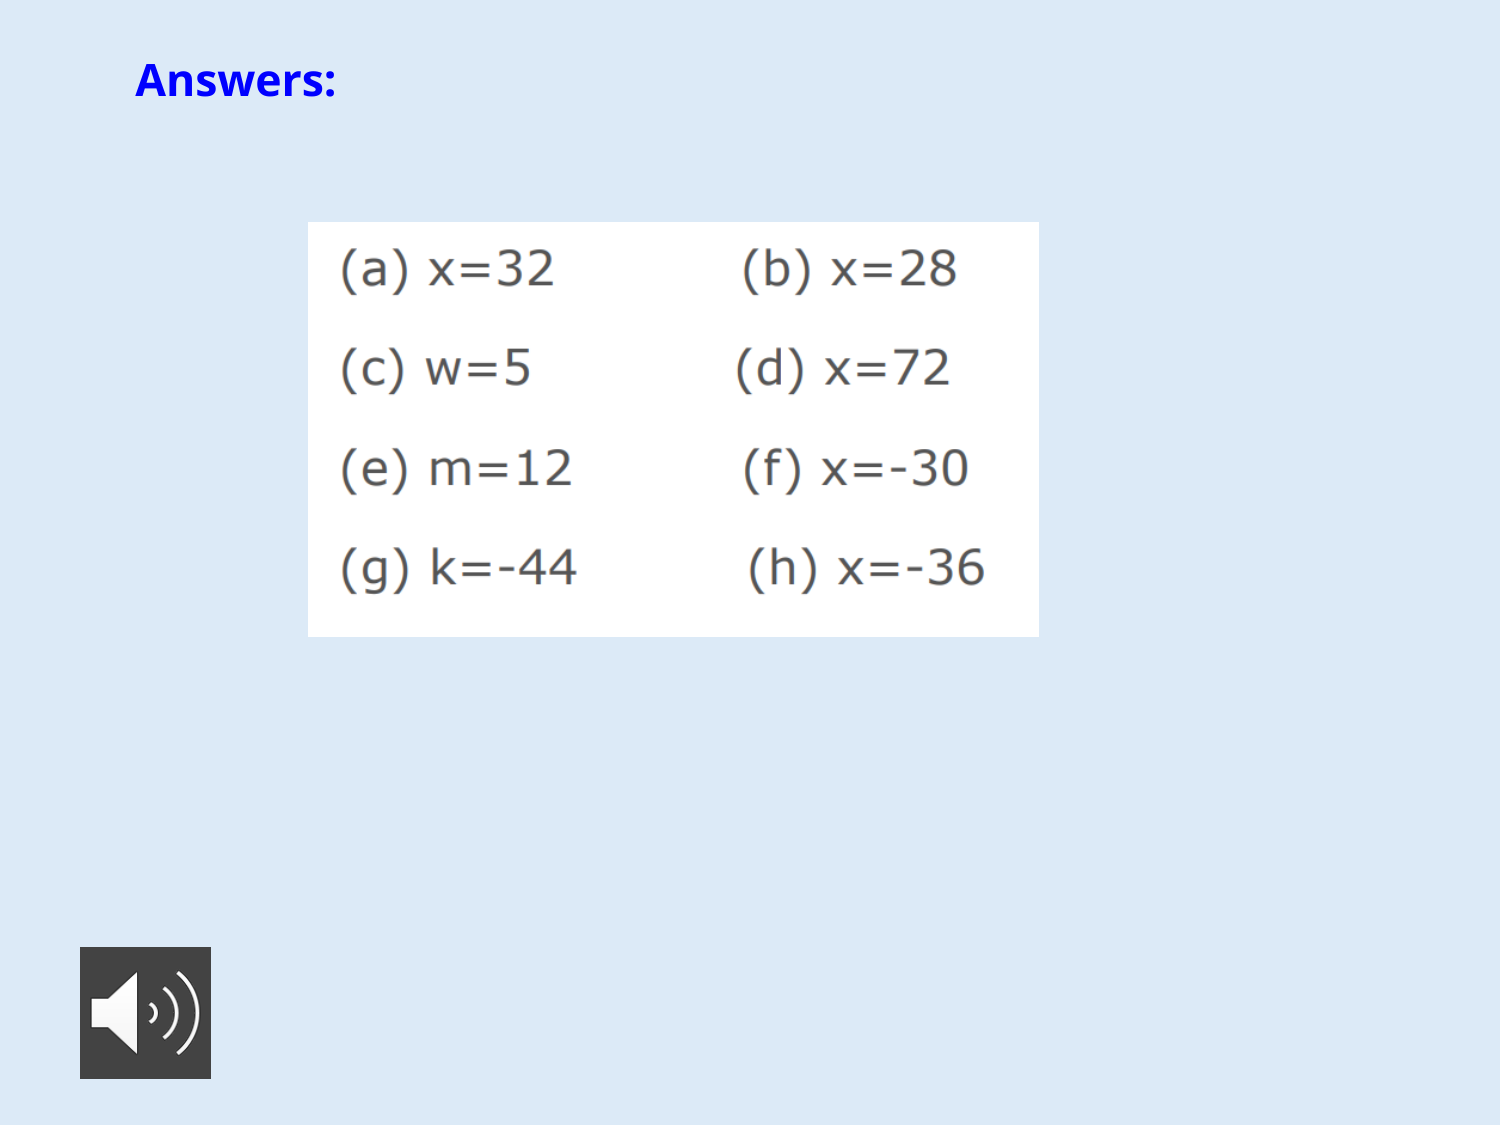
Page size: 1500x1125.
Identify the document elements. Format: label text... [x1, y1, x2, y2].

picture [78, 946, 213, 1081]
picture [307, 221, 1040, 637]
text_box Answers: [120, 45, 757, 114]
